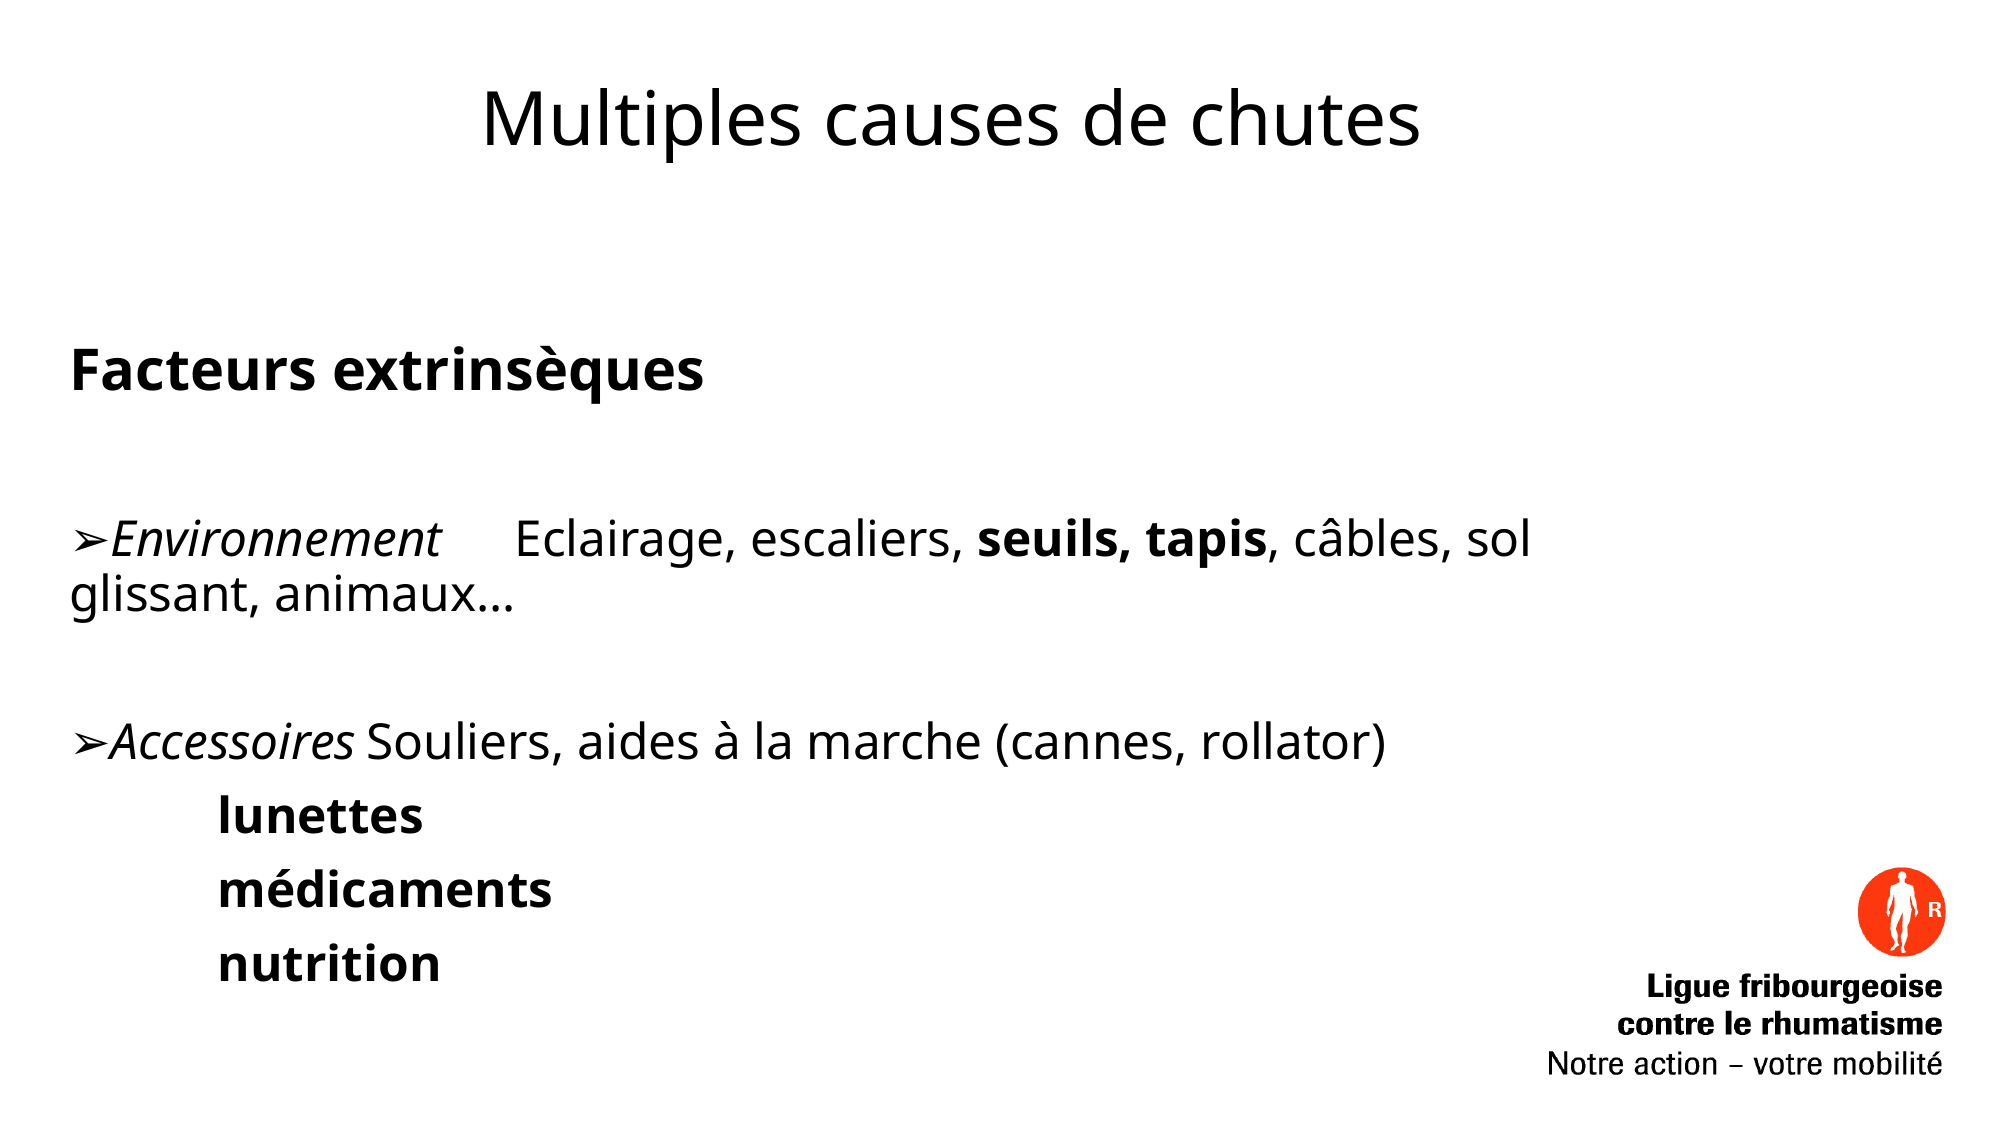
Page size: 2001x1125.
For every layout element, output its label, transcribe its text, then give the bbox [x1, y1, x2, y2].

title Multiples causes de chutes [259, 65, 1645, 169]
subtitle Facteurs extrinsèques ➢Environnement Eclairage, escaliers, seuils, tapis, câbles, sol glissant, animaux… ➢Accessoires Souliers, aides à la marche (cannes, rollator) lunettes médicaments nutrition [54, 169, 1850, 1079]
picture [1524, 850, 1978, 1095]
